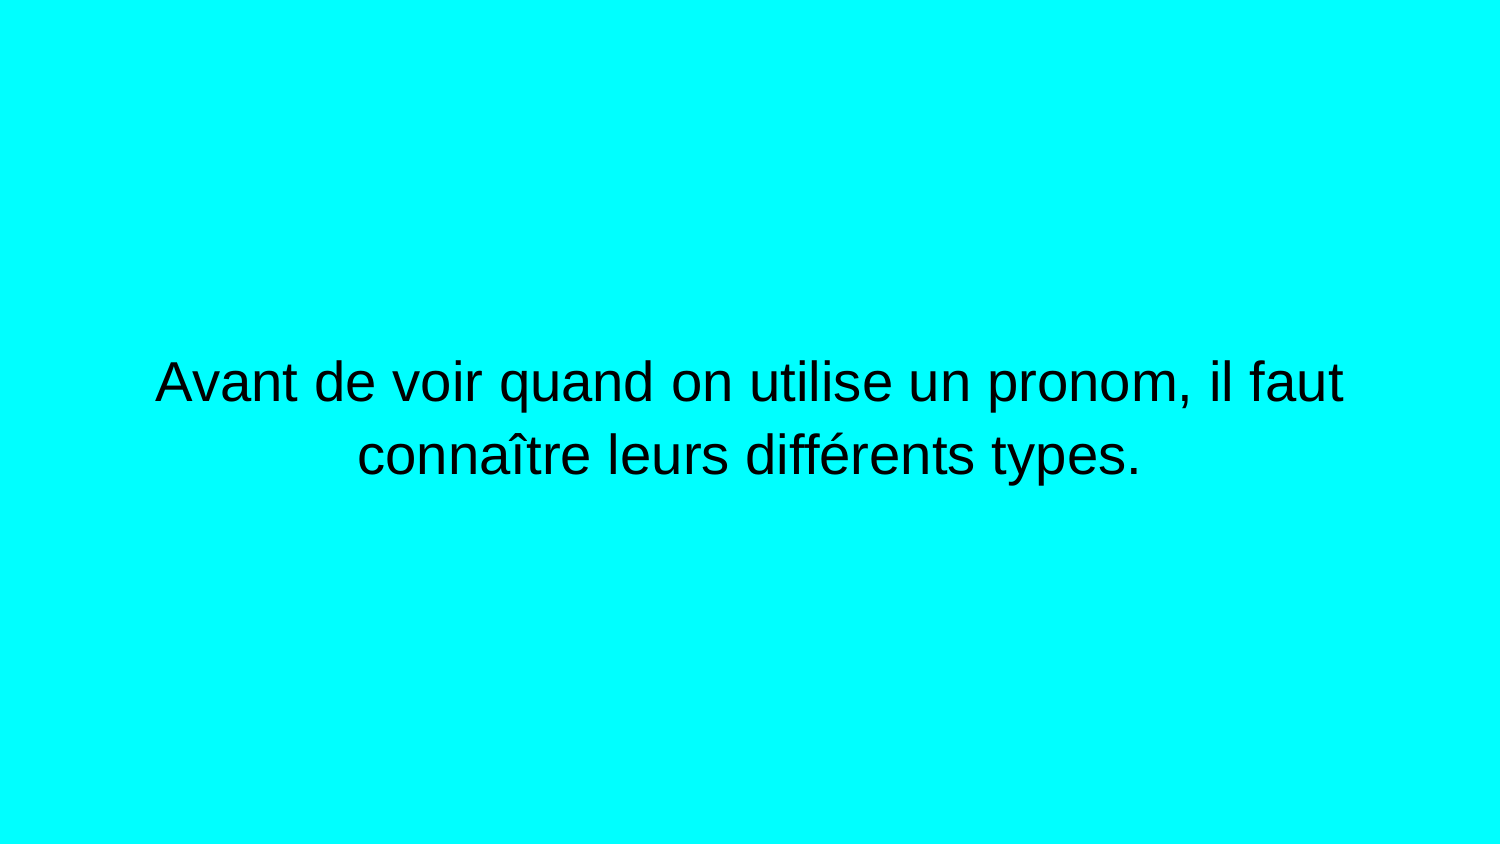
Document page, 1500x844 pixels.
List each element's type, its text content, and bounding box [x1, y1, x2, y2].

list Avant de voir quand on utilise un pronom, il faut connaître leurs différents types. [51, 326, 1449, 518]
